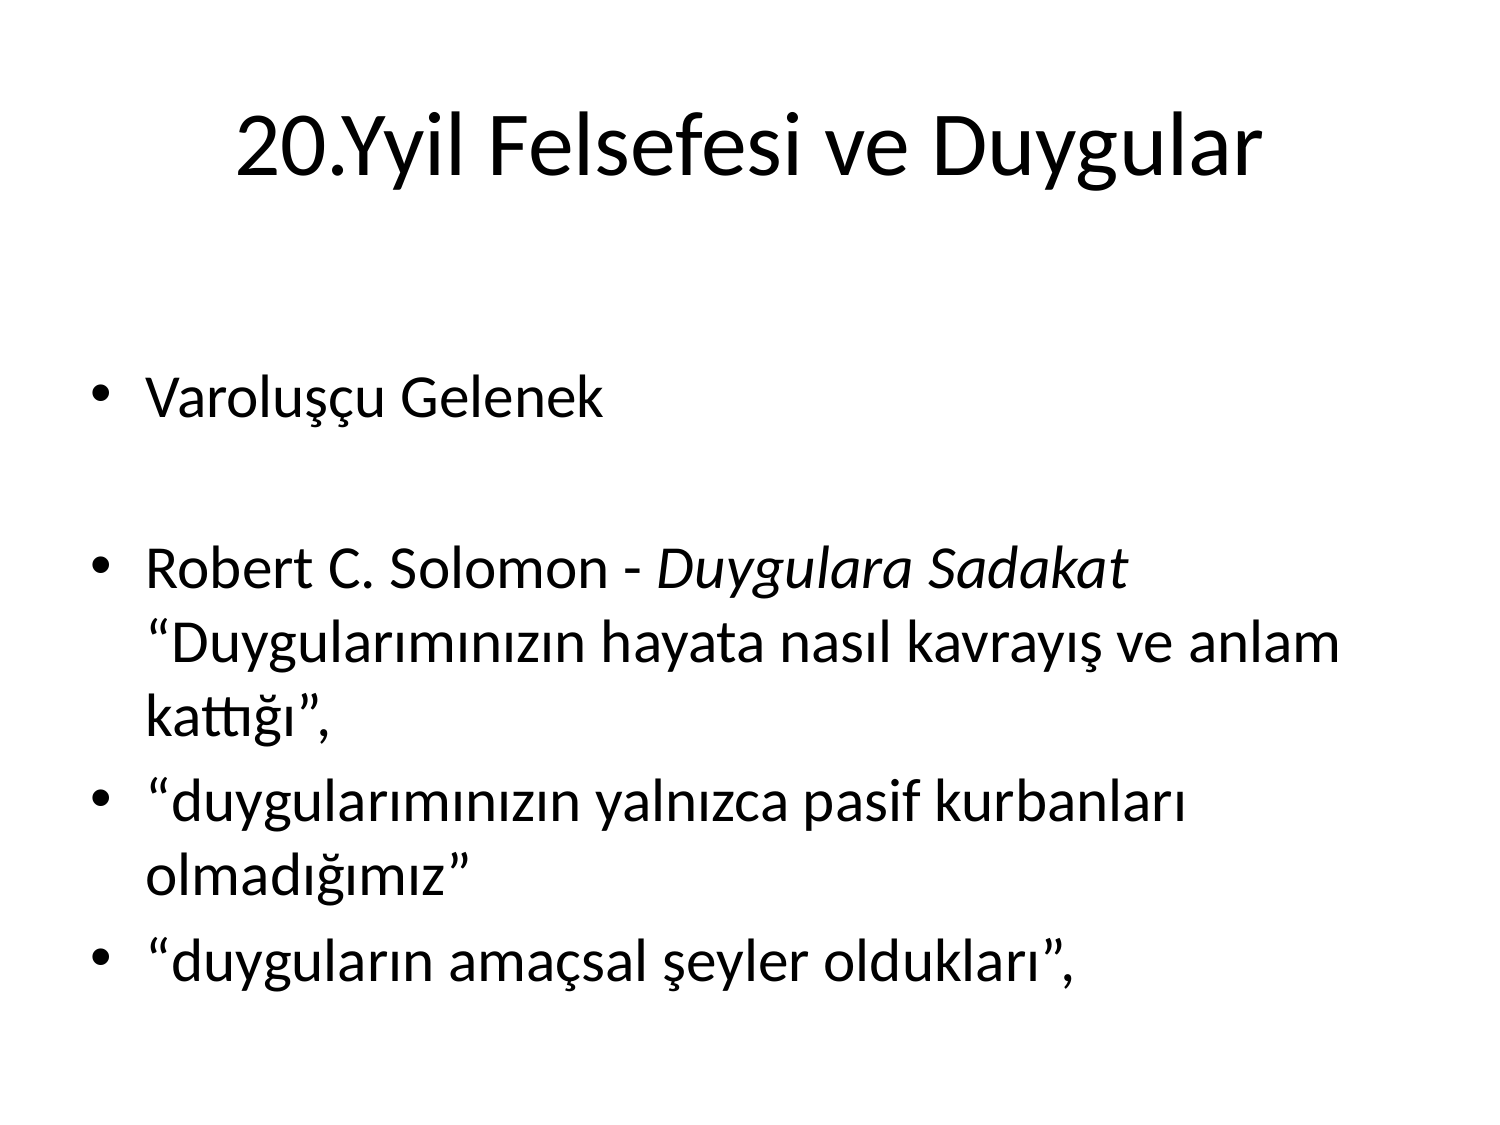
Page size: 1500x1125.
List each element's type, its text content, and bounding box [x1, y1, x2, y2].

list Varoluşçu Gelenek Robert C. Solomon - Duygulara Sadakat “Duygularımınızın hayata nasıl kavrayış ve anlam kattığı”, “duygularımınızın yalnızca pasif kurbanları olmadığımız” “duyguların amaçsal şeyler oldukları”, [75, 262, 1425, 1005]
title 20.Yyil Felsefesi ve Duygular [75, 45, 1425, 233]
